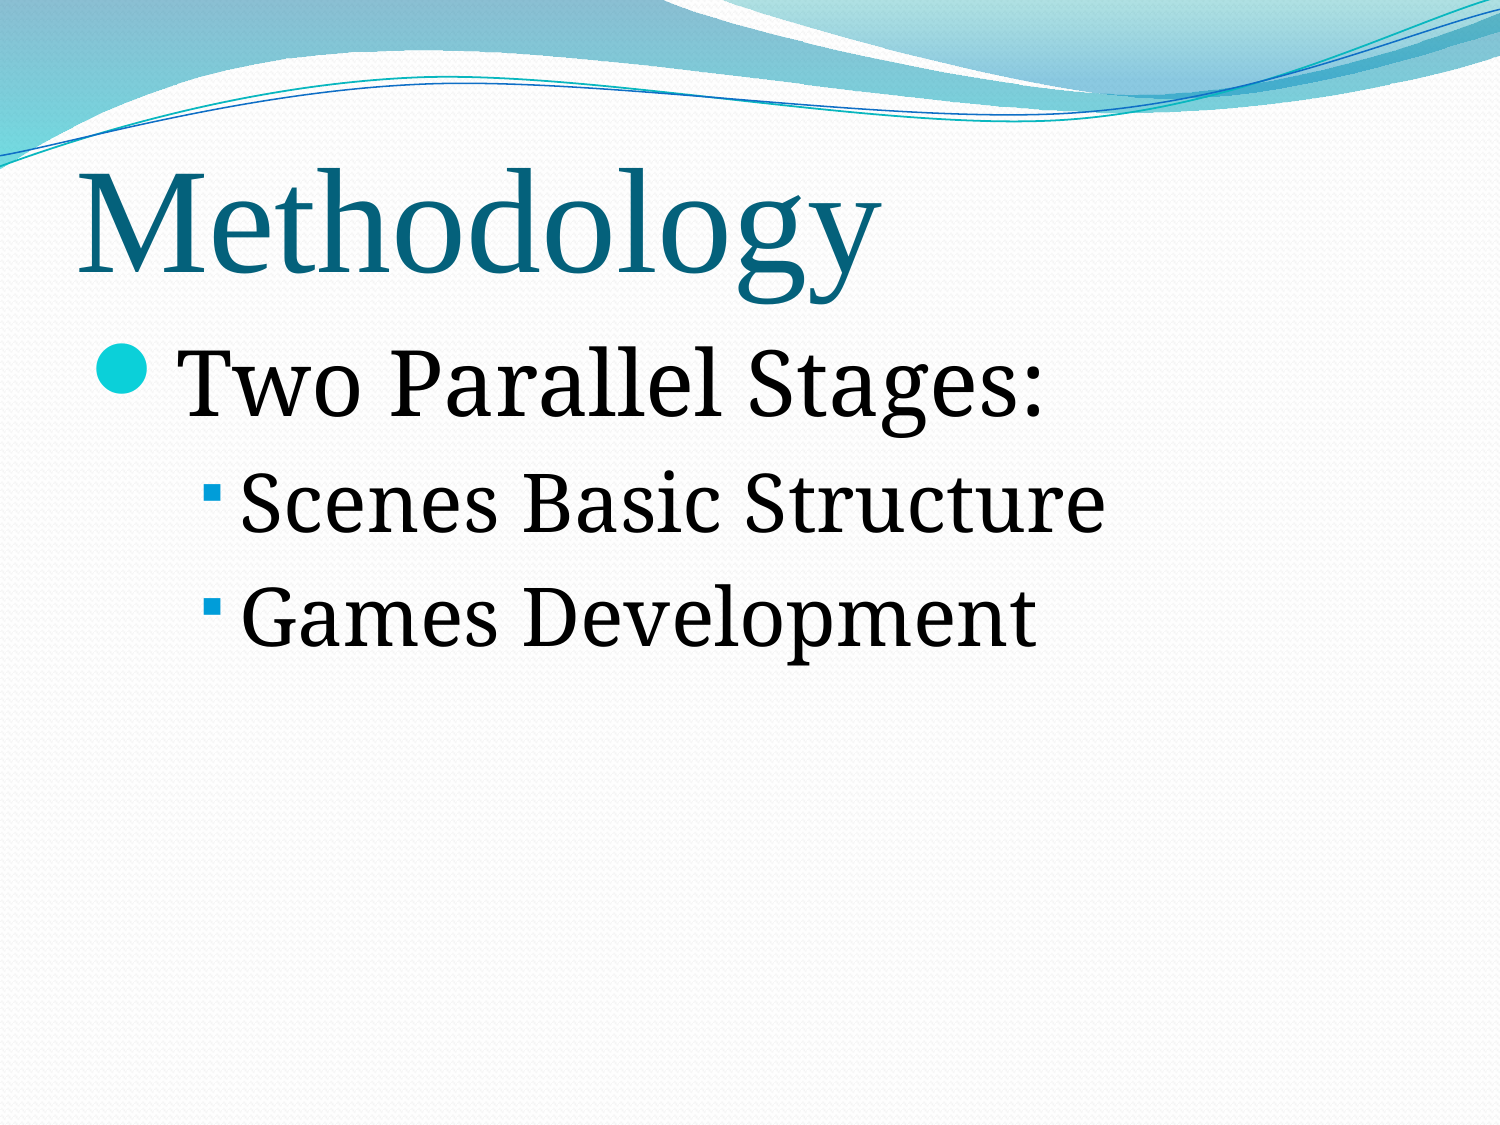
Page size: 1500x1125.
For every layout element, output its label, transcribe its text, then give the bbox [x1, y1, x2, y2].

title Methodology [75, 115, 1425, 303]
list Two Parallel Stages: Scenes Basic Structure Games Development [75, 317, 1425, 1038]
